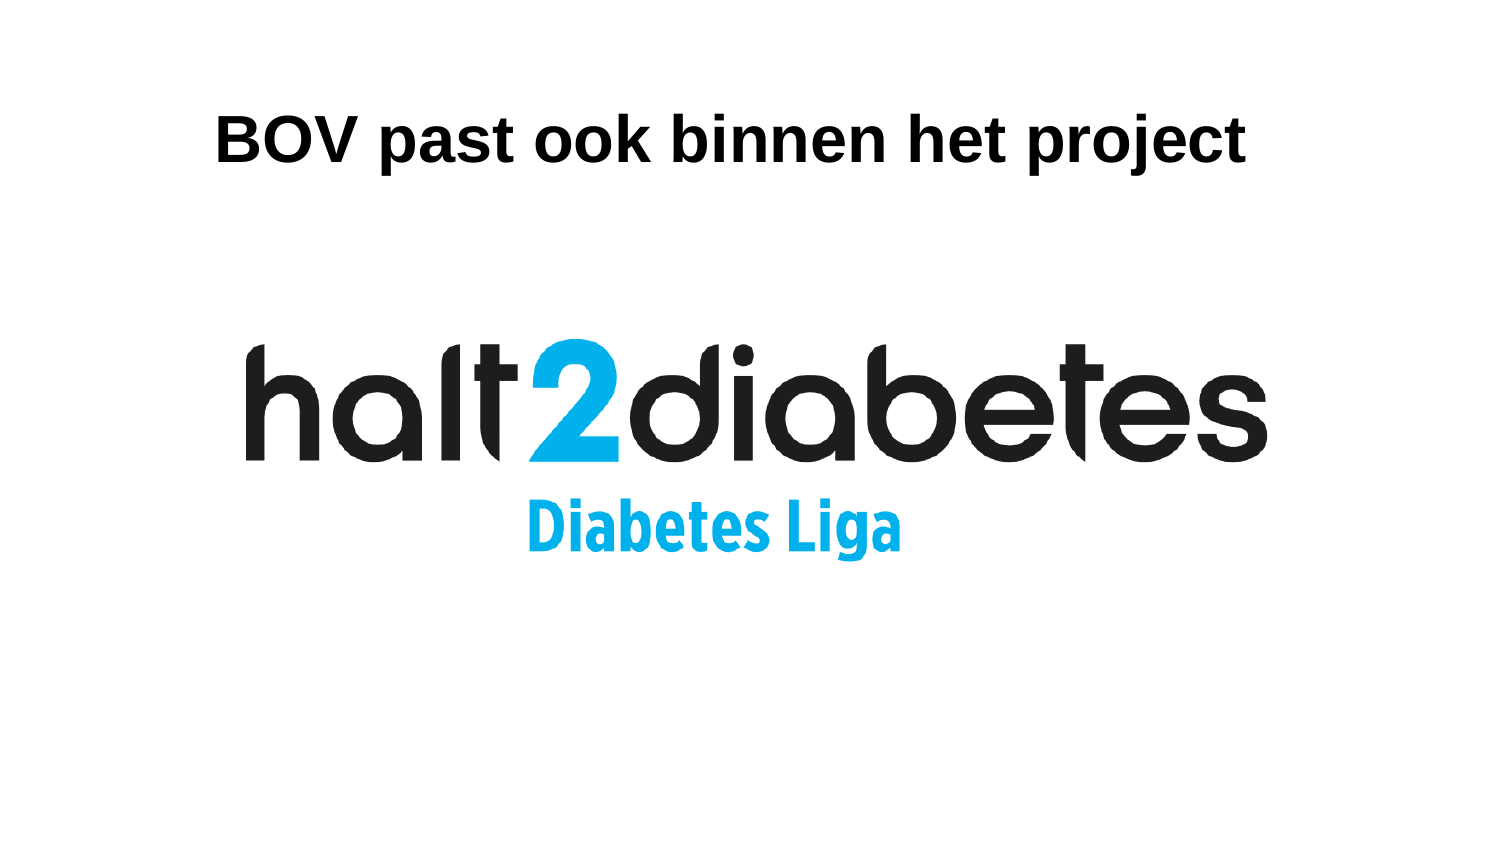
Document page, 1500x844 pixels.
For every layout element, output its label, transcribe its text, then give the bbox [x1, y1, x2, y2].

text_box BOV past ook binnen het project [200, 88, 1339, 184]
picture [137, 249, 1363, 594]
